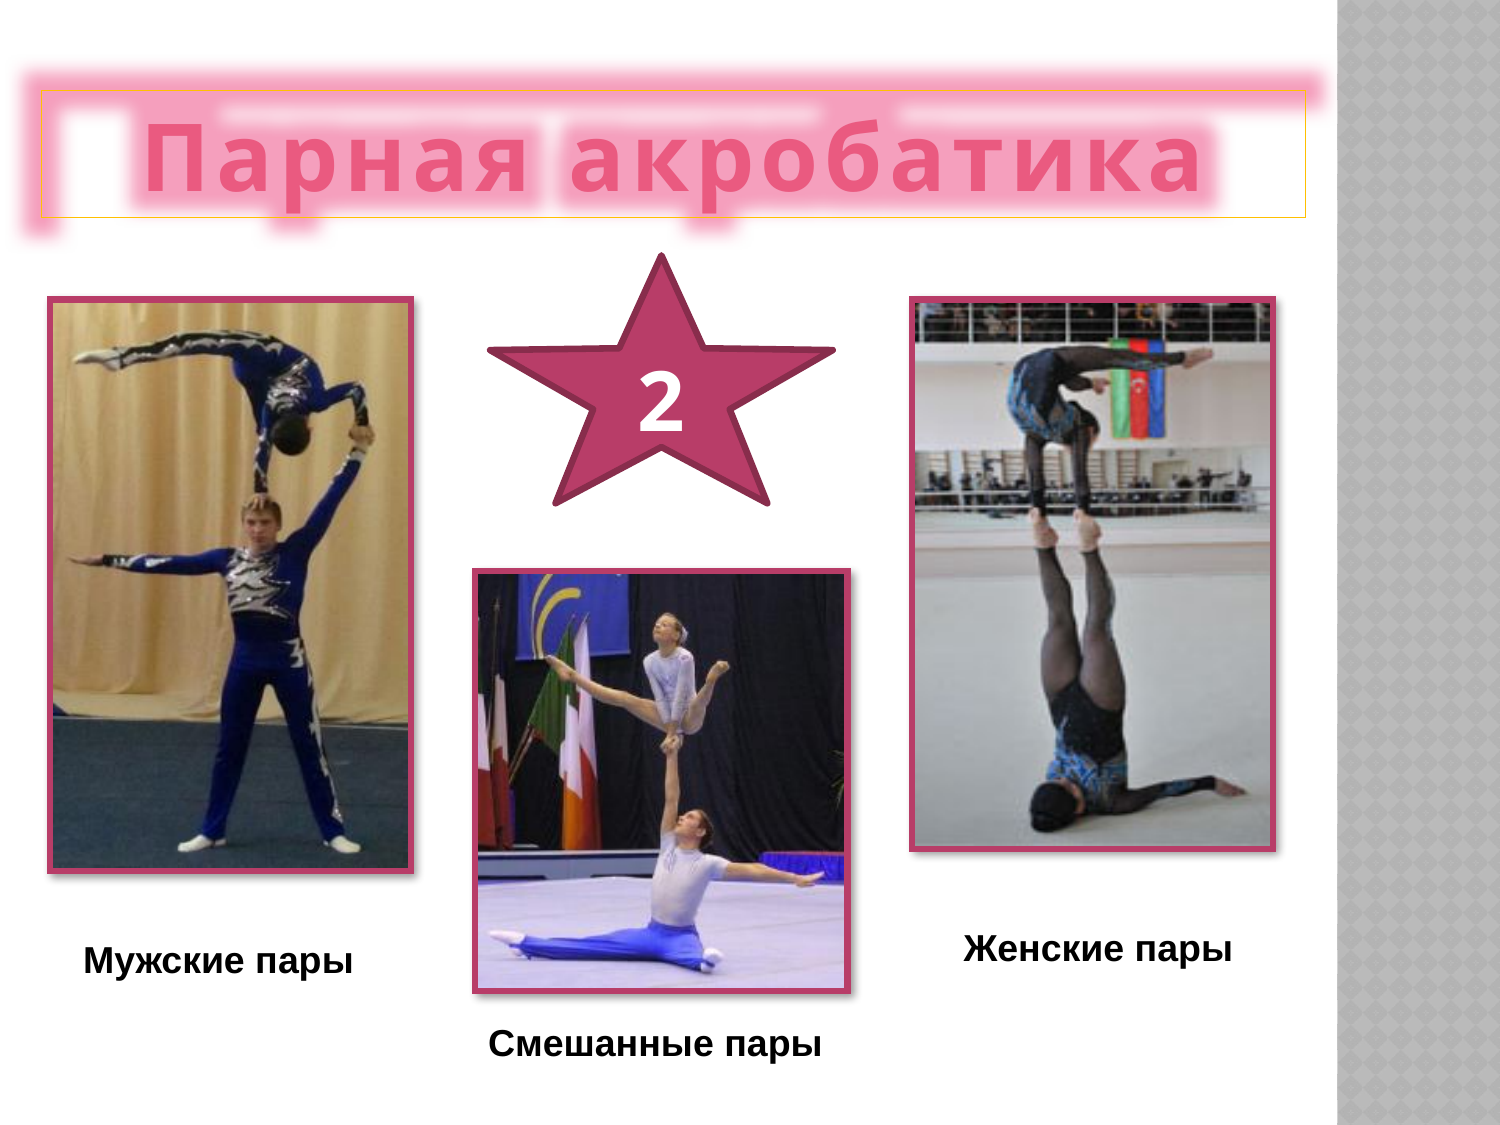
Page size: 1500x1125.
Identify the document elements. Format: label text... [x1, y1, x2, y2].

picture [52, 302, 408, 869]
text_box 2 [486, 252, 836, 507]
text_box Смешанные пары [431, 1011, 880, 1072]
text_box Парная акробатика [41, 90, 1306, 218]
picture [914, 302, 1271, 847]
picture [477, 573, 845, 988]
text_box Женские пары [903, 916, 1294, 977]
text_box Мужские пары [41, 928, 396, 989]
